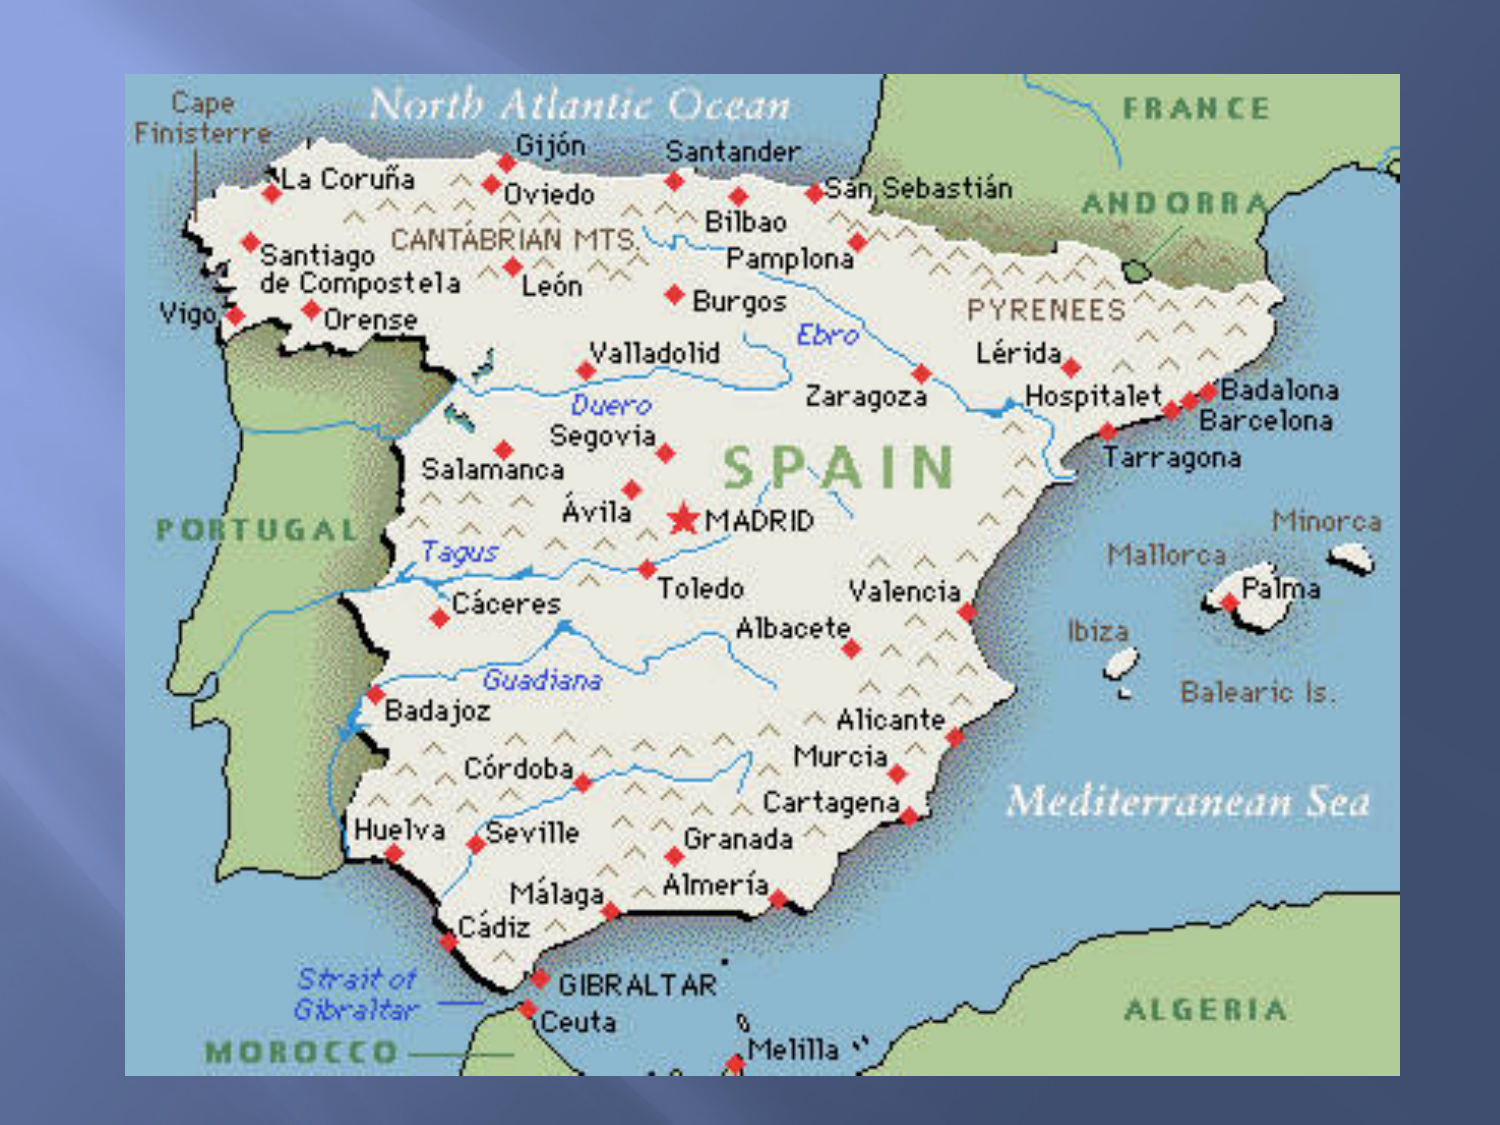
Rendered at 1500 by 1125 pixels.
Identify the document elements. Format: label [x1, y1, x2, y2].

list [124, 74, 1401, 1076]
